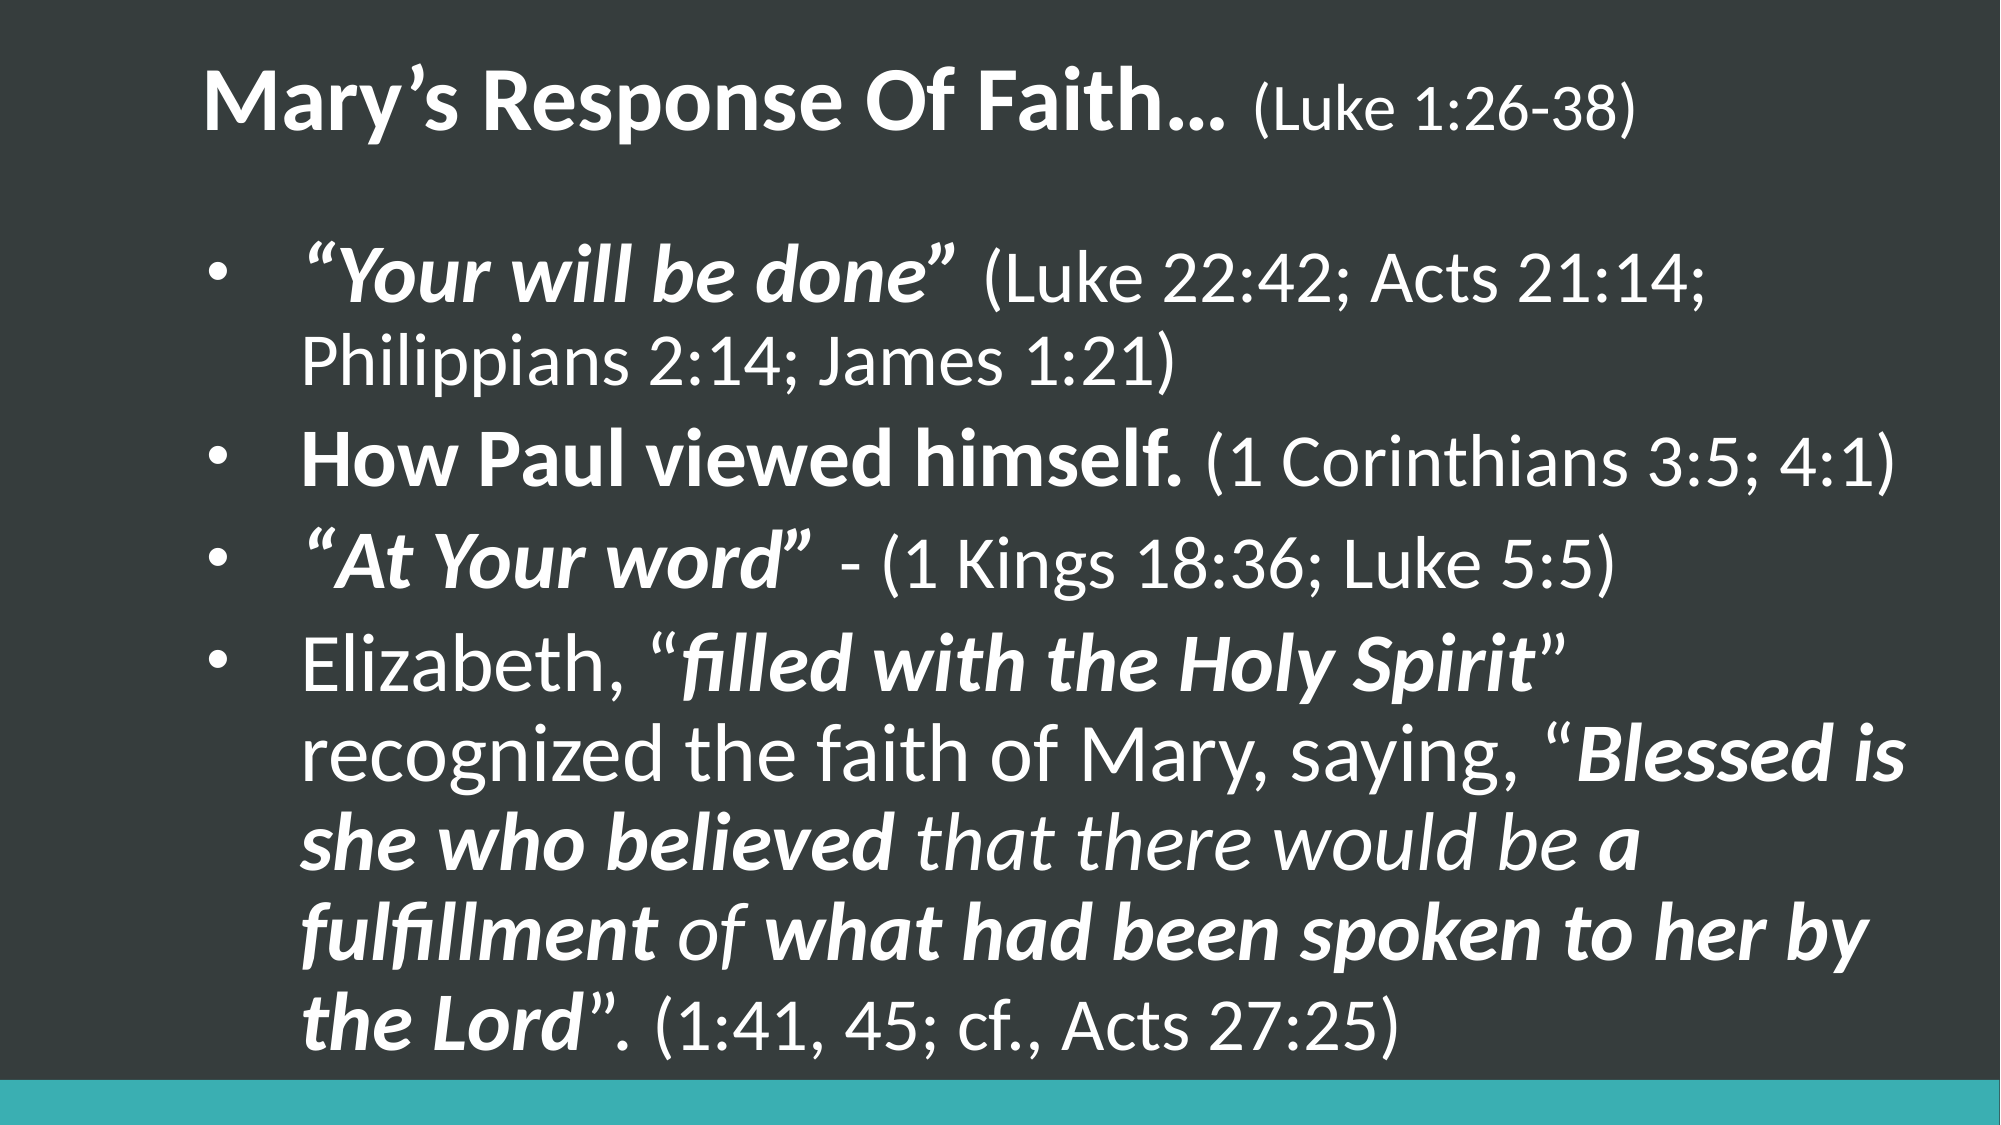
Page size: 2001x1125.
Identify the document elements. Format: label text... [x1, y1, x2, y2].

list “Your will be done” (Luke 22:42; Acts 21:14; Philippians 2:14; James 1:21) How Paul viewed himself. (1 Corinthians 3:5; 4:1) “At Your word” - (1 Kings 18:36; Luke 5:5) Elizabeth, “filled with the Holy Spirit” recognized the faith of Mary, saying, “Blessed is she who believed that there would be a fulfillment of what had been spoken to her by the Lord”. (1:41, 45; cf., Acts 27:25) [186, 223, 1945, 1119]
title Mary’s Response Of Faith… (Luke 1:26-38) [186, 6, 1828, 158]
